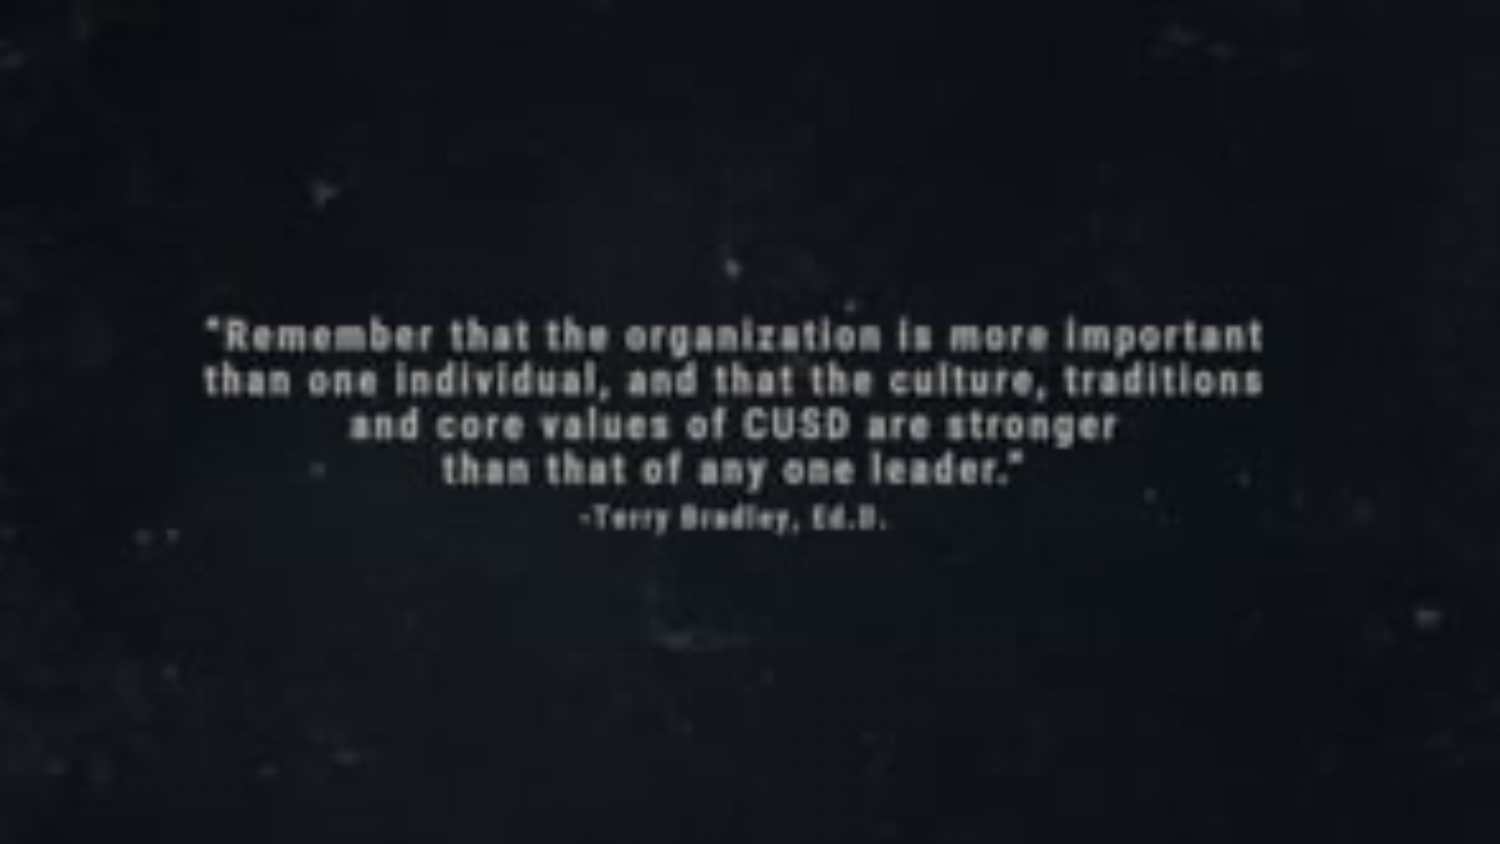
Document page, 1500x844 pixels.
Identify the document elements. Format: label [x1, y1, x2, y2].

text_box [0, 0, 1500, 844]
